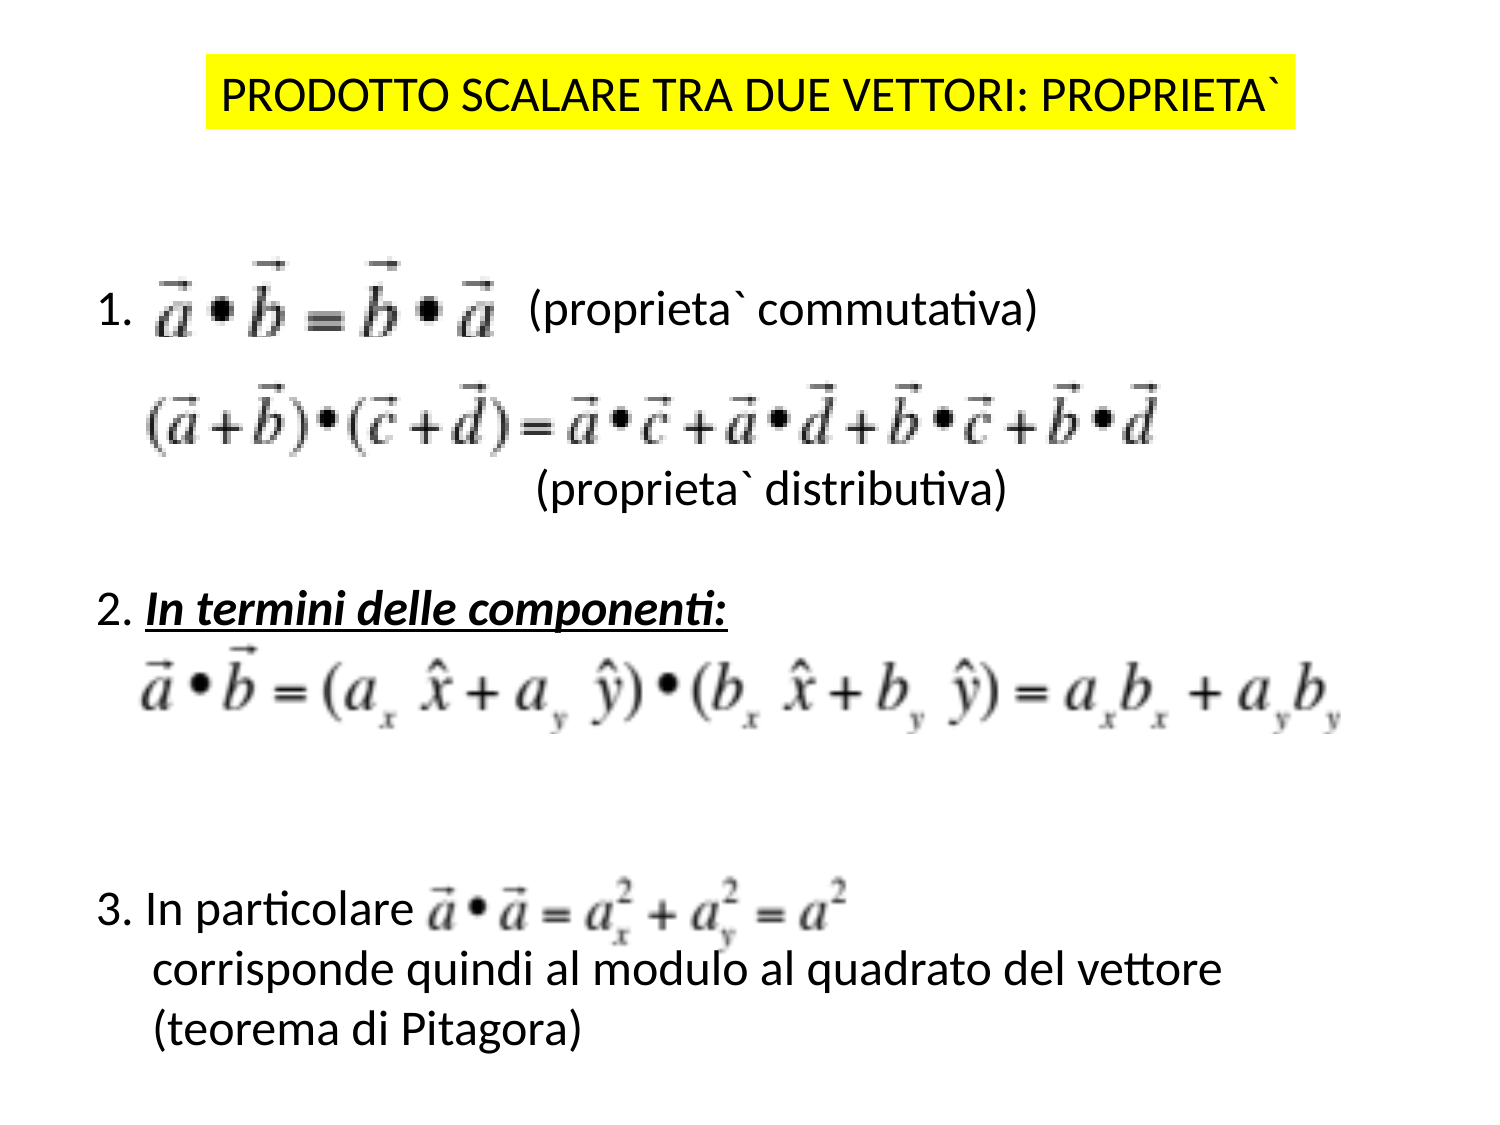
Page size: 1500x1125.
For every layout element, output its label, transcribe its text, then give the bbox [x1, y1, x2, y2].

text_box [133, 641, 1342, 734]
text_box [420, 870, 847, 955]
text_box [146, 251, 495, 337]
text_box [139, 368, 1165, 467]
text_box 1. (proprieta` commutativa) (proprieta` distributiva) 2. In termini delle componenti: 3. In particolare corrisponde quindi al modulo al quadrato del vettore (teorema di Pitagora) [81, 268, 1239, 1064]
text_box PRODOTTO SCALARE TRA DUE VETTORI: PROPRIETA` [205, 54, 1296, 129]
